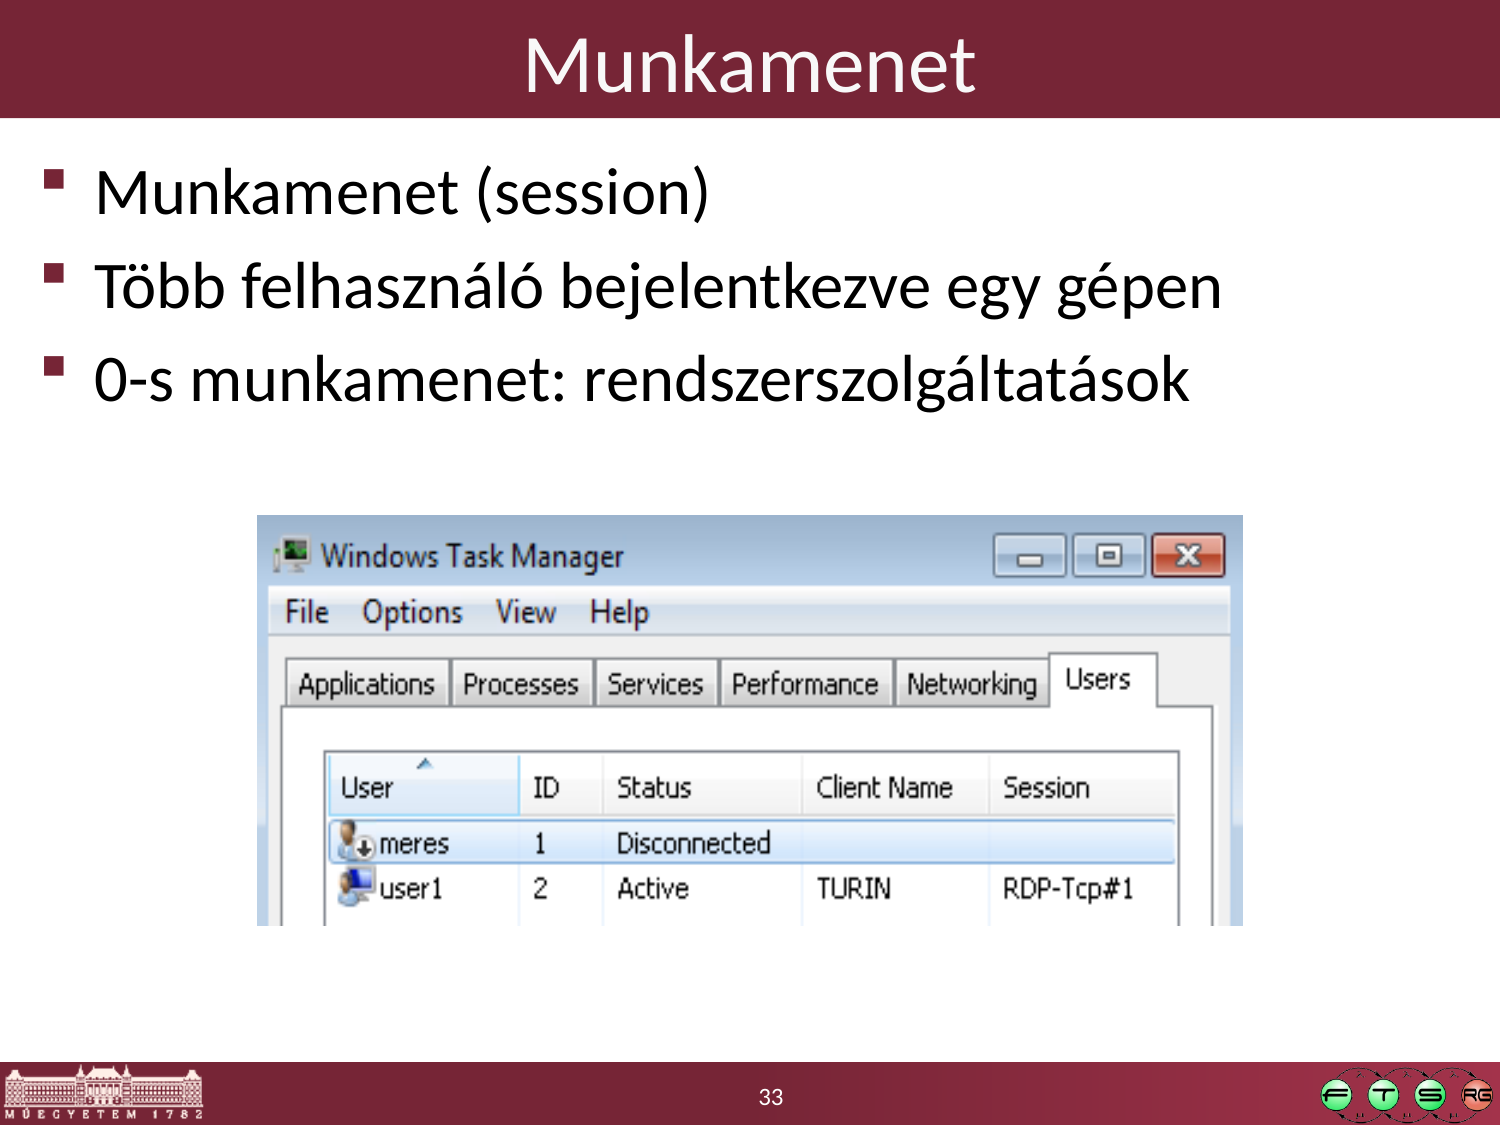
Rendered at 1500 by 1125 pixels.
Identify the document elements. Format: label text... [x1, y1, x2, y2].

slide_number 33 [527, 1066, 1015, 1125]
title Munkamenet [0, 0, 1500, 119]
picture [257, 515, 1243, 926]
list Munkamenet (session) Több felhasználó bejelentkezve egy gépen 0-s munkamenet: rendszerszolgáltatások [23, 140, 1477, 1048]
picture [1318, 1065, 1494, 1125]
picture [0, 1063, 209, 1123]
